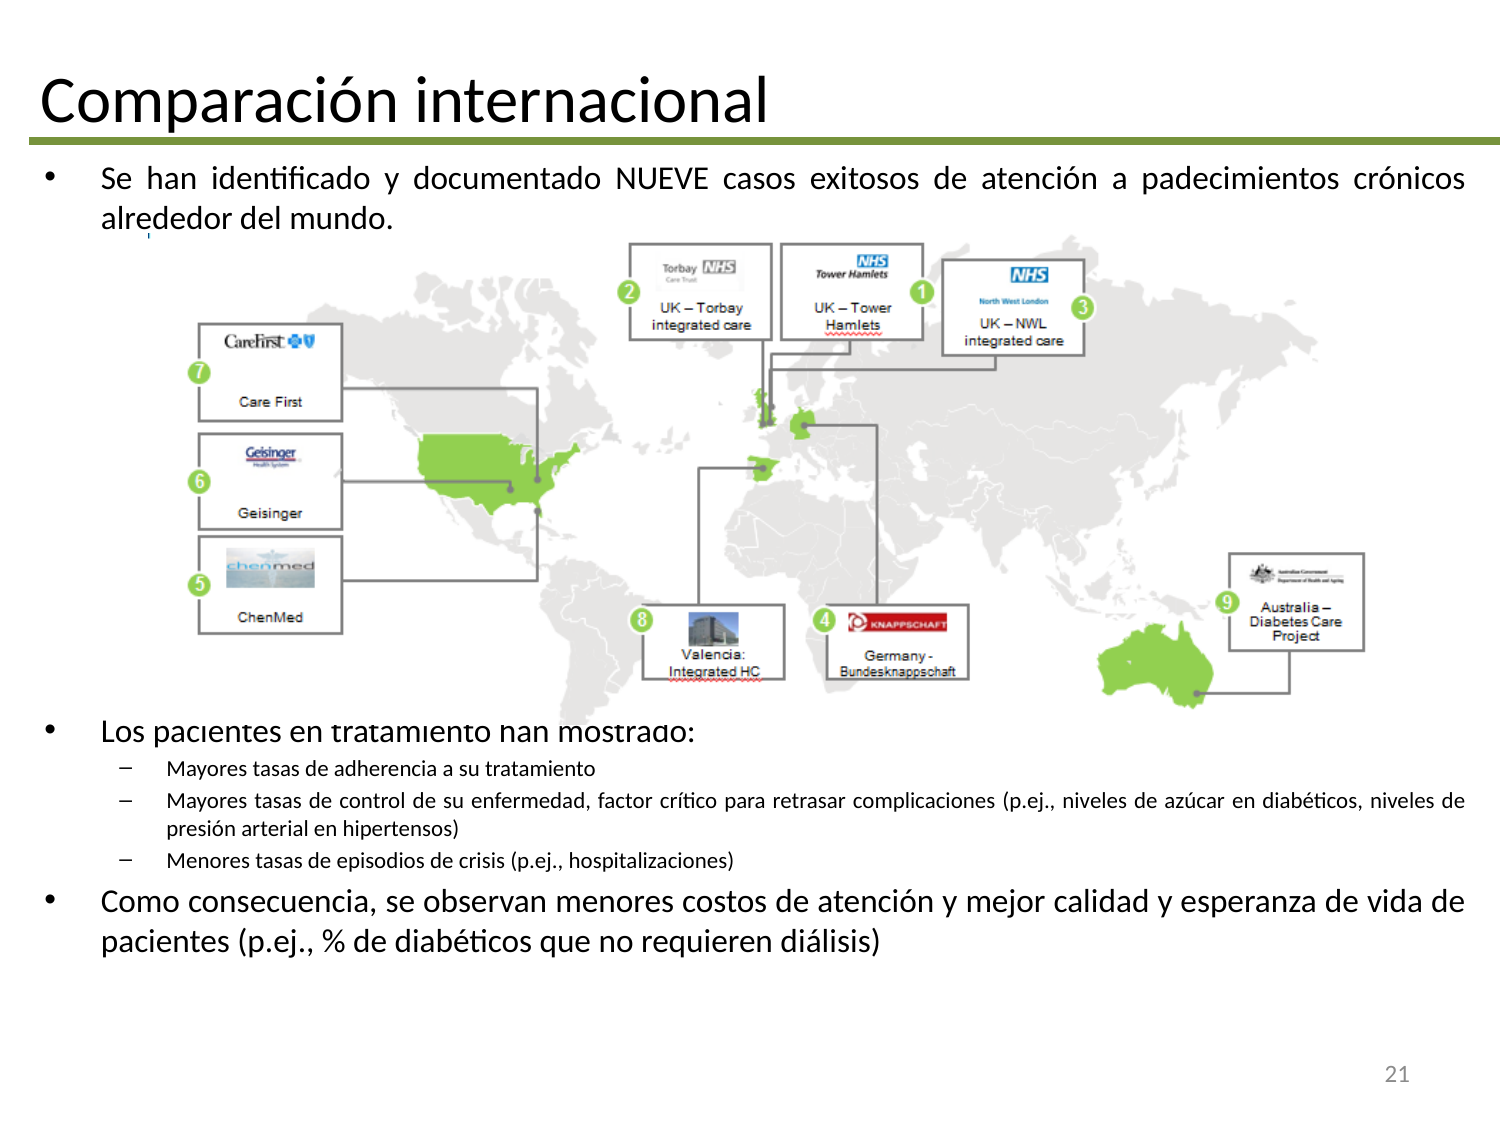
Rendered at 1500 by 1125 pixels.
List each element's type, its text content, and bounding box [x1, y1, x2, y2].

picture [148, 232, 1381, 726]
slide_number 21 [1074, 1042, 1425, 1103]
list Se han identificado y documentado NUEVE casos exitosos de atención a padecimientos crónicos alrededor del mundo. Los pacientes en tratamiento han mostrado: Mayores tasas de adherencia a su tratamiento Mayores tasas de control de su enfermedad, factor crítico para retrasar complicaciones (p.ej., niveles de azúcar en diabéticos, niveles de presión arterial en hipertensos) Menores tasas de episodios de crisis (p.ej., hospitalizaciones) Como consecuencia, se observan menores costos de atención y mejor calidad y esperanza de vida de pacientes (p.ej., % de diabéticos que no requieren diálisis) [29, 149, 1483, 1125]
title Comparación internacional [25, 33, 1376, 159]
